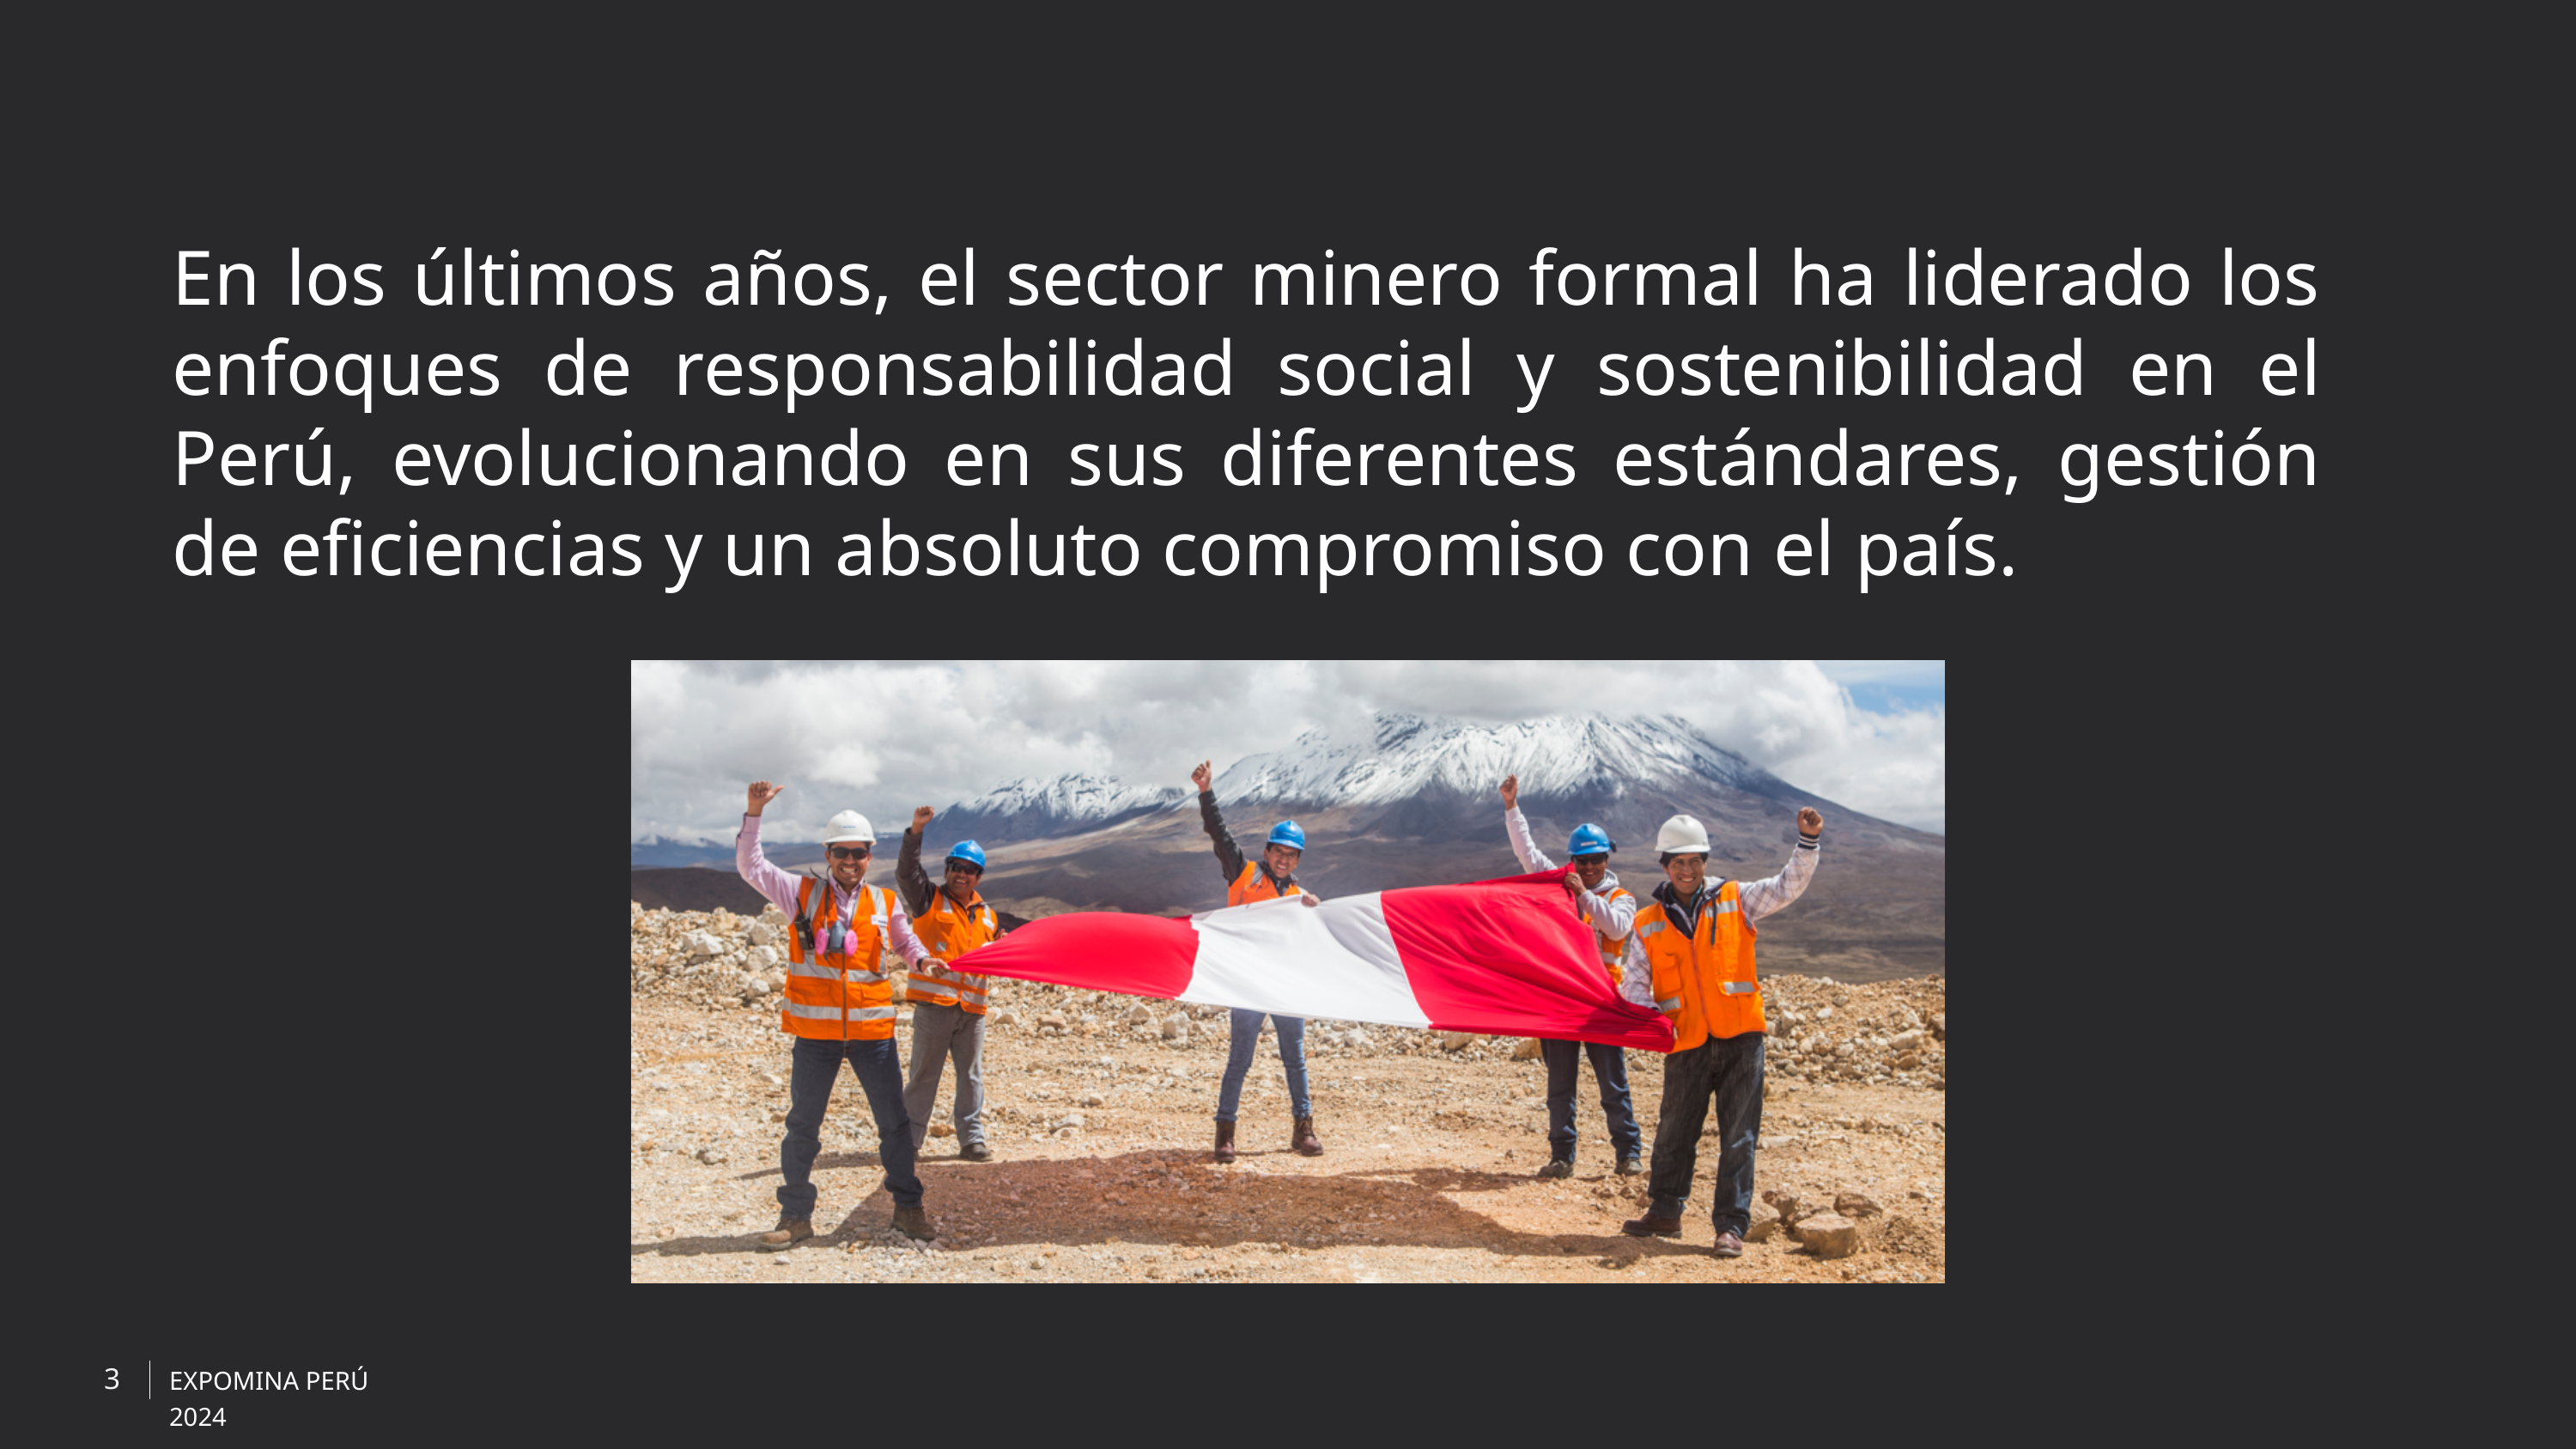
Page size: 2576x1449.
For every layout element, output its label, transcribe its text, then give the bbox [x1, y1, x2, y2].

text_box En los últimos años, el sector minero formal ha liderado los enfoques de responsabilidad social y sostenibilidad en el Perú, evolucionando en sus diferentes estándares, gestión de eficiencias y un absoluto compromiso con el país. [159, 223, 2335, 688]
picture [631, 660, 1945, 1283]
